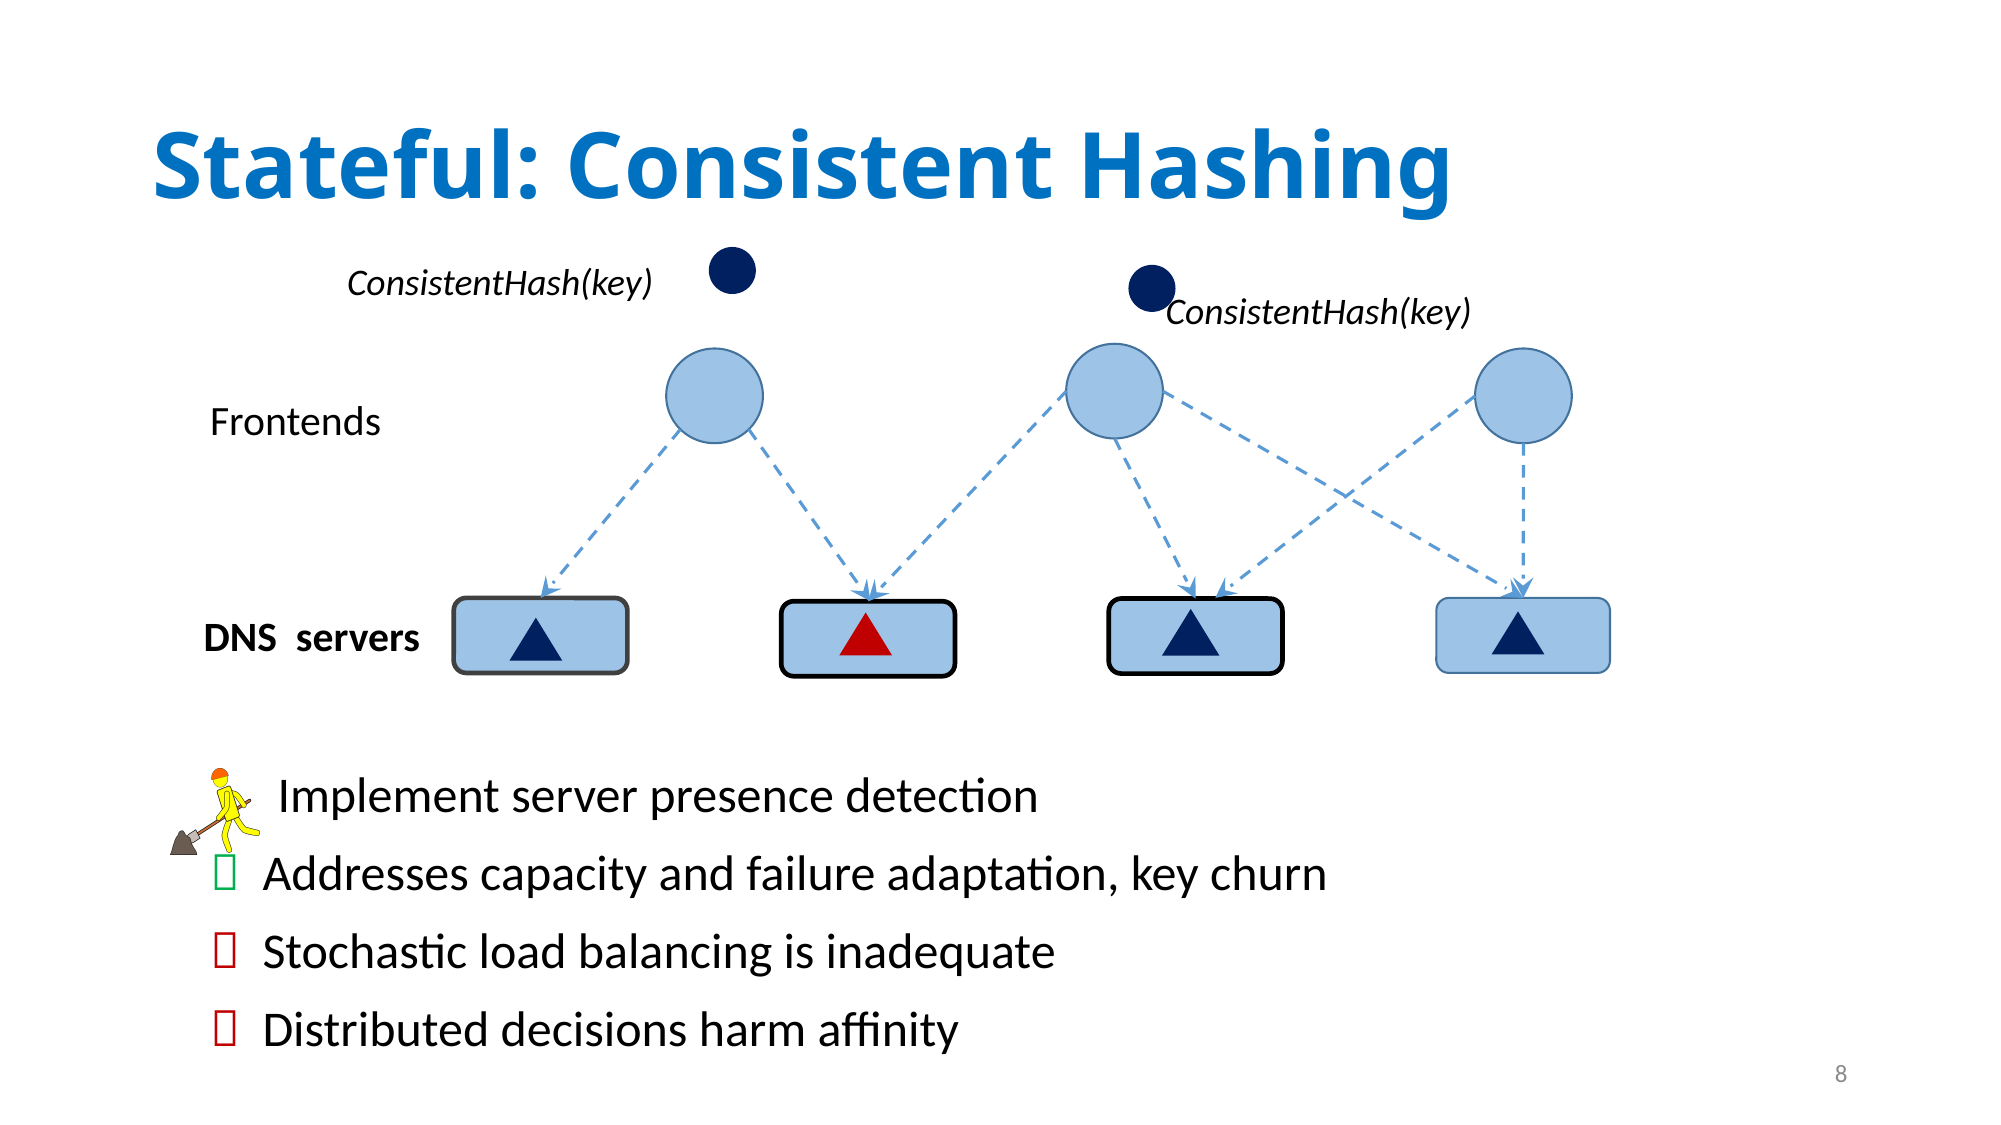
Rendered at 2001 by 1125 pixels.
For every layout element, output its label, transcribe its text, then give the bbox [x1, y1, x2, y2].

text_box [868, 391, 1067, 602]
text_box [1114, 438, 1196, 599]
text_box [781, 602, 955, 677]
title Stateful: Consistent Hashing [137, 59, 1863, 278]
text_box [1065, 342, 1164, 440]
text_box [540, 429, 681, 598]
text_box [1128, 264, 1176, 312]
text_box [1108, 598, 1283, 674]
text_box ConsistentHash(key) [1150, 279, 1487, 340]
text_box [1215, 395, 1476, 598]
text_box DNS servers [188, 602, 436, 667]
text_box Implement server presence detection  Addresses capacity and failure adaptation, key churn  Stochastic load balancing is inadequate  Distributed decisions harm affinity [195, 736, 1764, 1064]
text_box [509, 617, 563, 661]
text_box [748, 429, 868, 602]
slide_number 8 [1412, 1042, 1863, 1103]
text_box [708, 246, 756, 295]
picture [170, 768, 260, 855]
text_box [1162, 391, 1524, 598]
text_box [1474, 347, 1573, 445]
text_box [452, 596, 629, 674]
text_box Frontends [195, 386, 397, 452]
text_box [1435, 596, 1612, 674]
text_box [665, 347, 764, 445]
text_box [1491, 611, 1545, 655]
text_box ConsistentHash(key) [332, 250, 669, 311]
